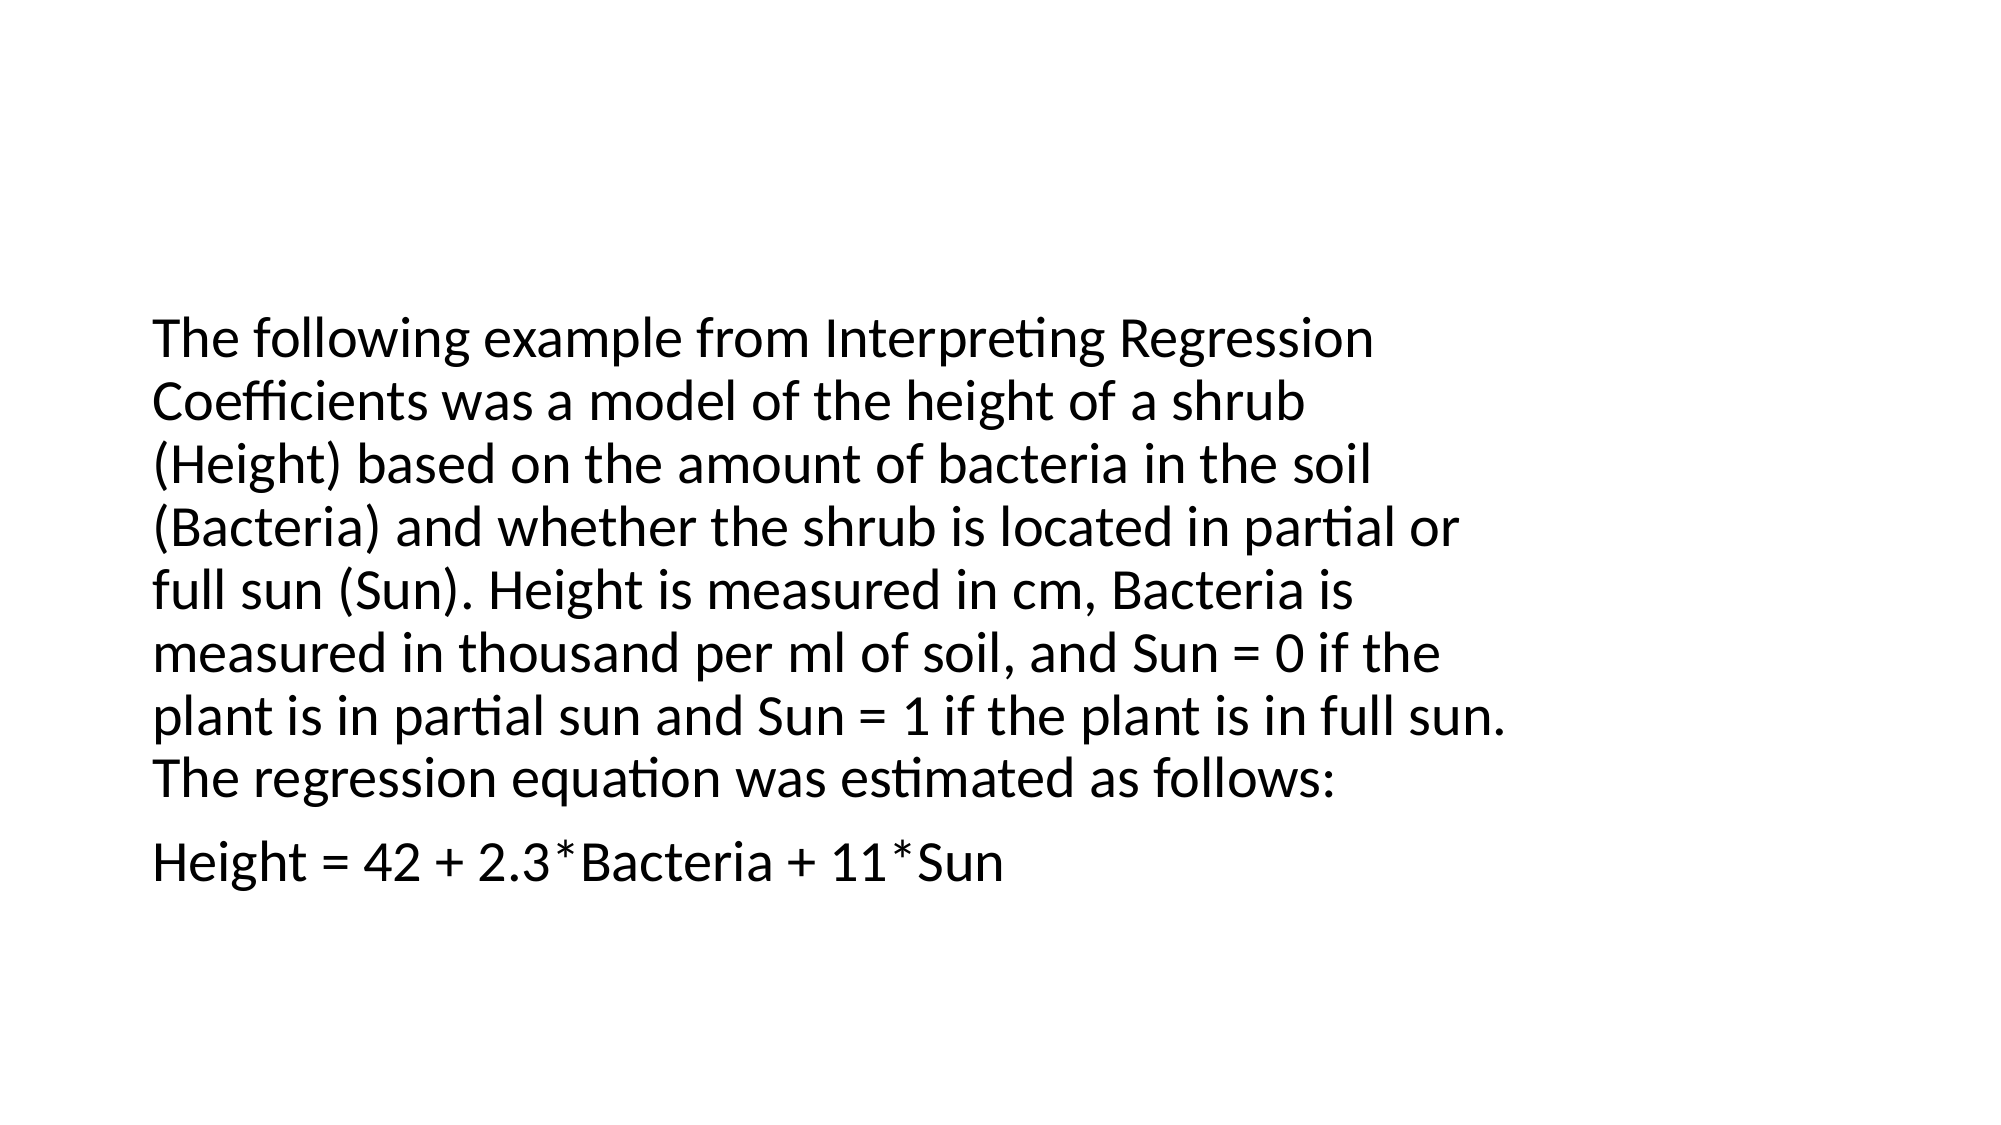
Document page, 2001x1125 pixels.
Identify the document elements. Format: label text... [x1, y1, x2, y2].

list The following example from Interpreting Regression Coefficients was a model of the height of a shrub (Height) based on the amount of bacteria in the soil (Bacteria) and whether the shrub is located in partial or full sun (Sun). Height is measured in cm, Bacteria is measured in thousand per ml of soil, and Sun = 0 if the plant is in partial sun and Sun = 1 if the plant is in full sun. The regression equation was estimated as follows: Height = 42 + 2.3*Bacteria + 11*Sun [137, 299, 1525, 1014]
